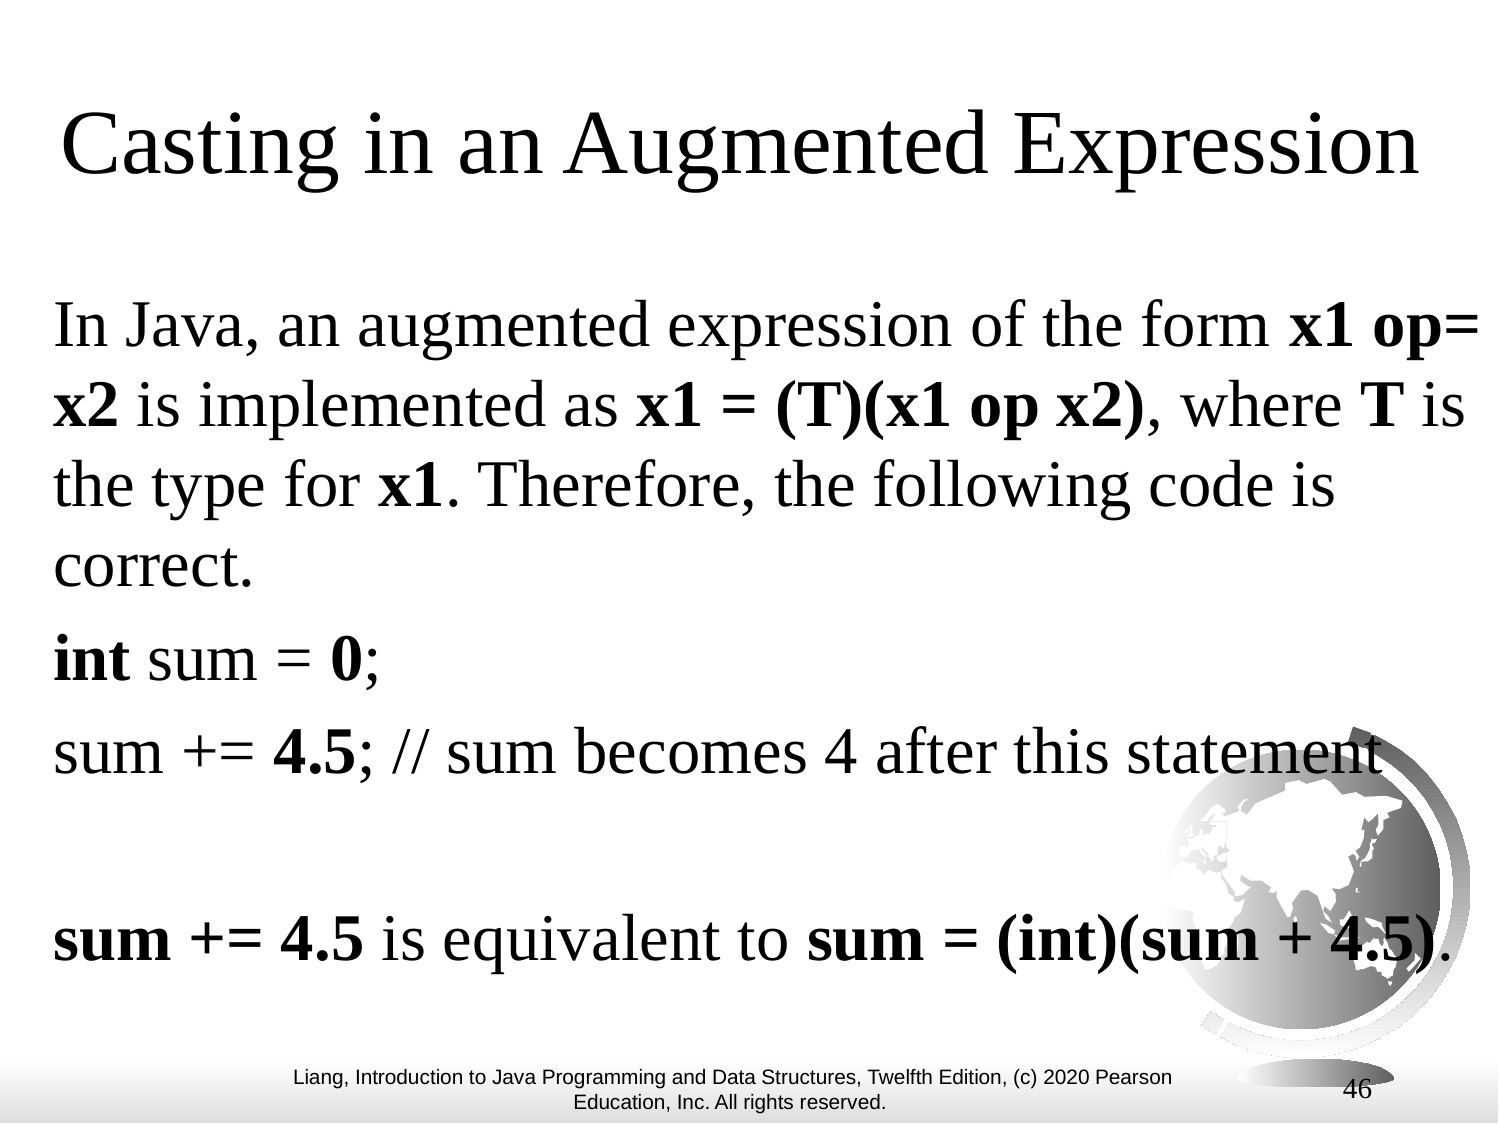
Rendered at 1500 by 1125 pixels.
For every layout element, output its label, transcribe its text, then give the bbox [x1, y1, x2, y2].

slide_number 46 [1074, 1049, 1388, 1125]
title Casting in an Augmented Expression [44, 58, 1462, 216]
list In Java, an augmented expression of the form x1 op= x2 is implemented as x1 = (T)(x1 op x2), where T is the type for x1. Therefore, the following code is correct. int sum = 0; sum += 4.5; // sum becomes 4 after this statement sum += 4.5 is equivalent to sum = (int)(sum + 4.5). [38, 272, 1500, 543]
list In Java, an augmented expression of the form x1 op= x2 is implemented as x1 = (T)(x1 op x2), where T is the type for x1. Therefore, the following code is correct. int sum = 0; sum += 4.5; // sum becomes 4 after this statement sum += 4.5 is equivalent to sum = (int)(sum + 4.5). [38, 544, 1500, 1048]
